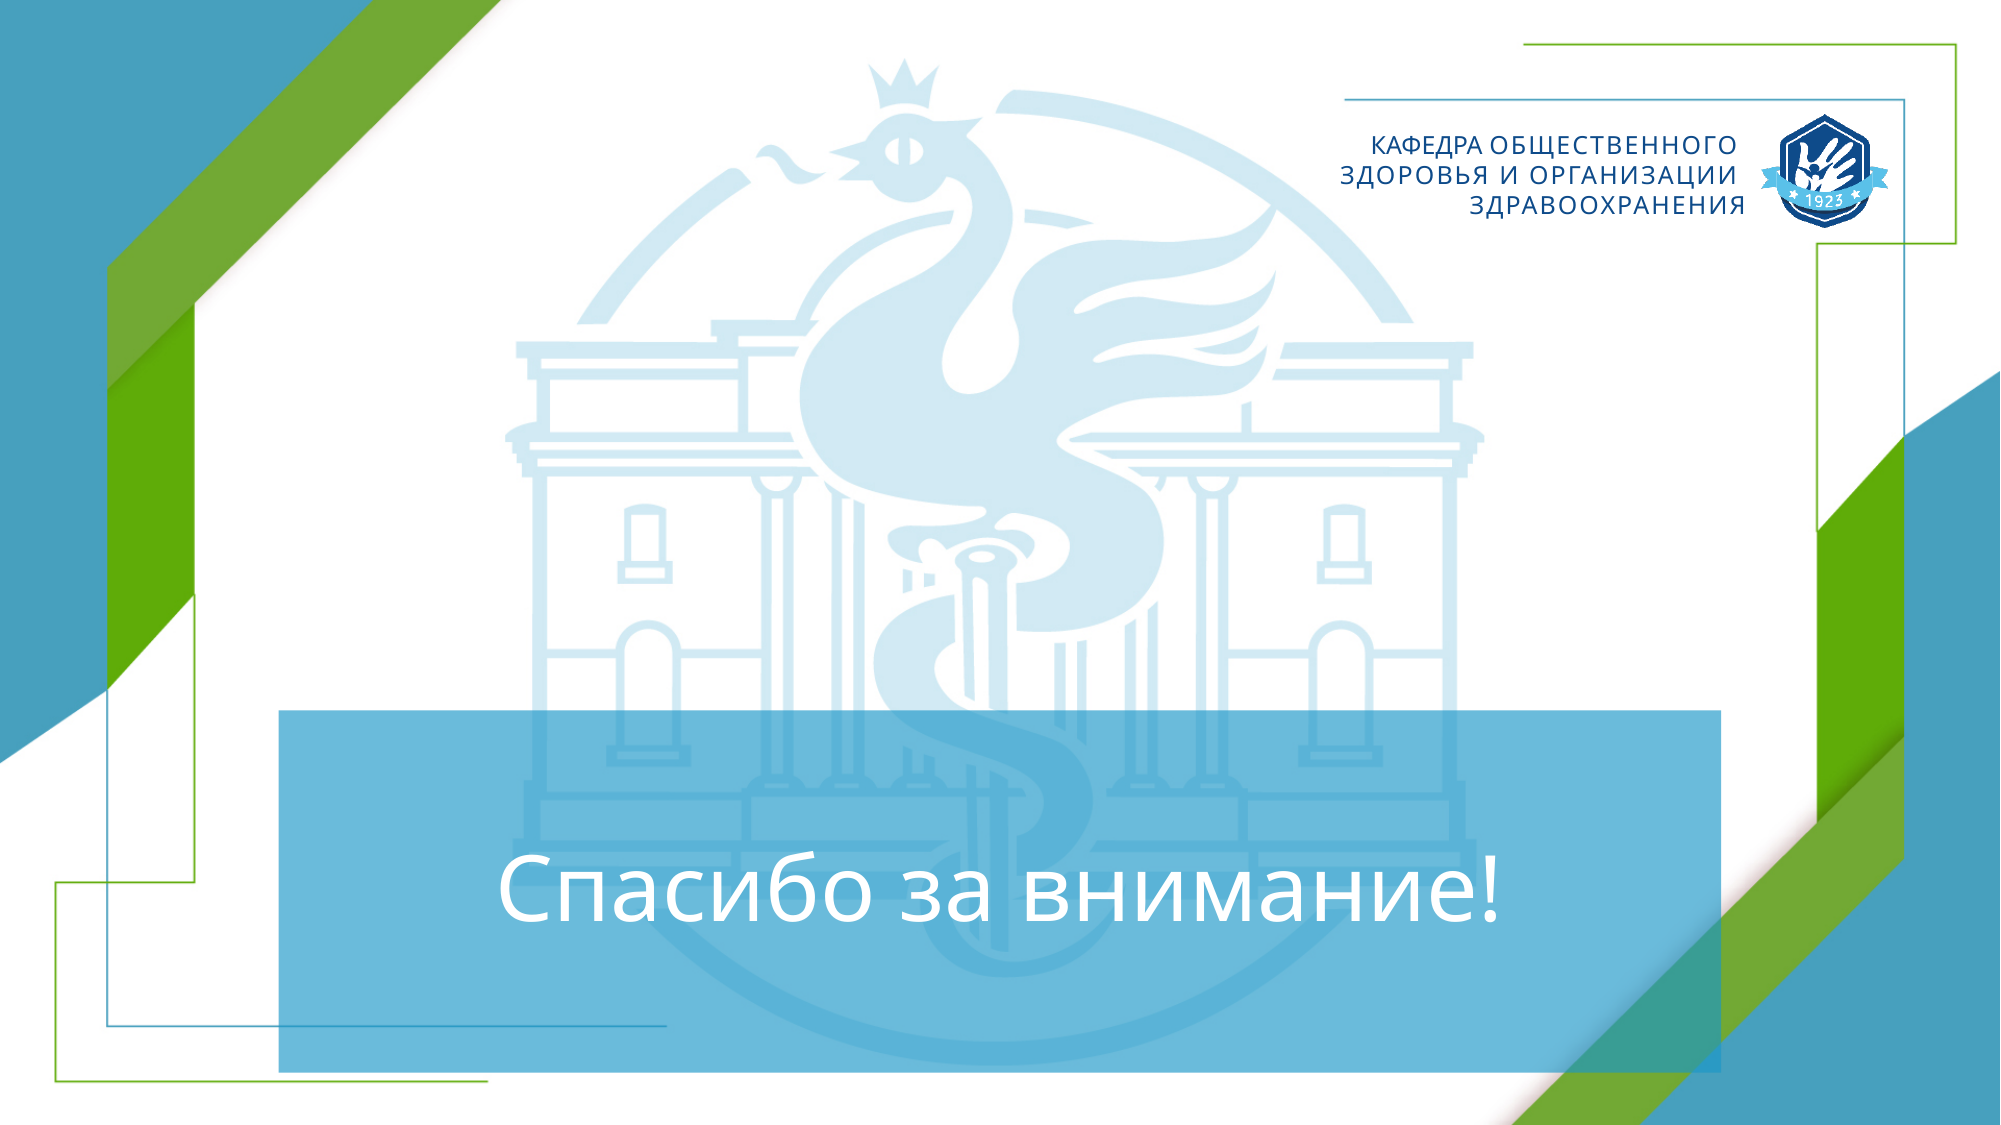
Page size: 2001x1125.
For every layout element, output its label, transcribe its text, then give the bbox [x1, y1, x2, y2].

title Спасибо за внимание! [278, 710, 1722, 1073]
picture [0, 0, 2000, 1125]
